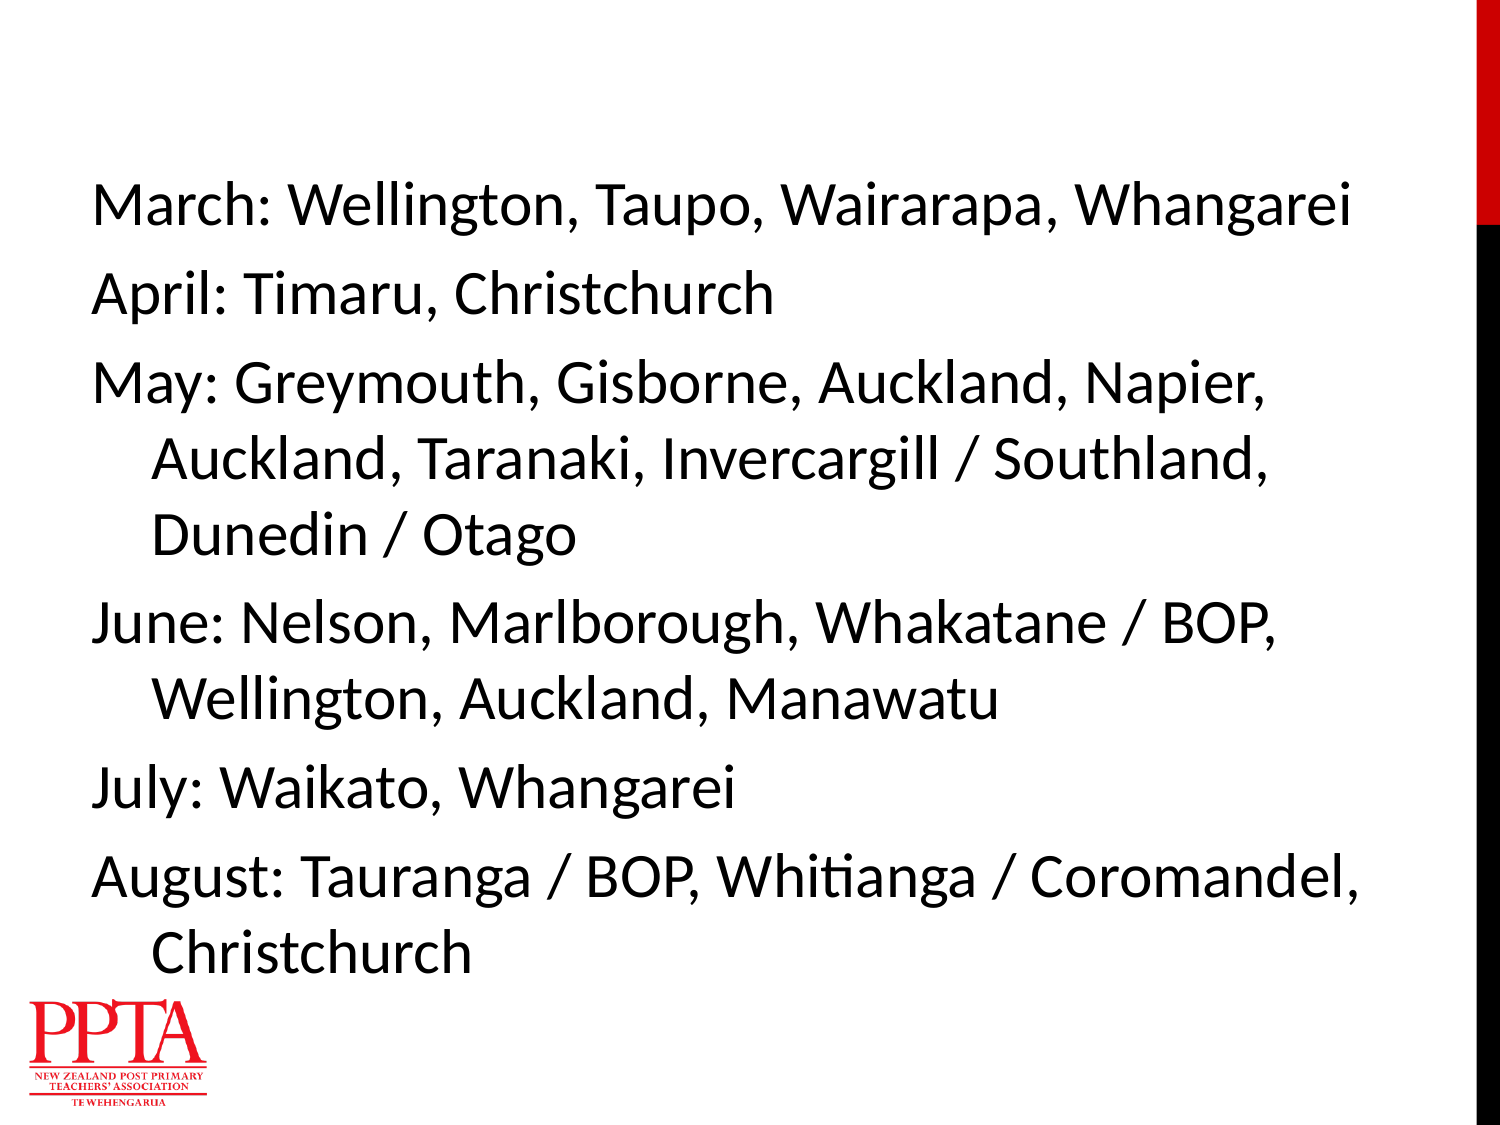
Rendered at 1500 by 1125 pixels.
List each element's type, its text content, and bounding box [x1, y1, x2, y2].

list March: Wellington, Taupo, Wairarapa, Whangarei April: Timaru, Christchurch May: Greymouth, Gisborne, Auckland, Napier, Auckland, Taranaki, Invercargill / Southland, Dunedin / Otago June: Nelson, Marlborough, Whakatane / BOP, Wellington, Auckland, Manawatu July: Waikato, Whangarei August: Tauranga / BOP, Whitianga / Coromandel, Christchurch [76, 66, 1425, 1005]
picture [29, 999, 207, 1106]
